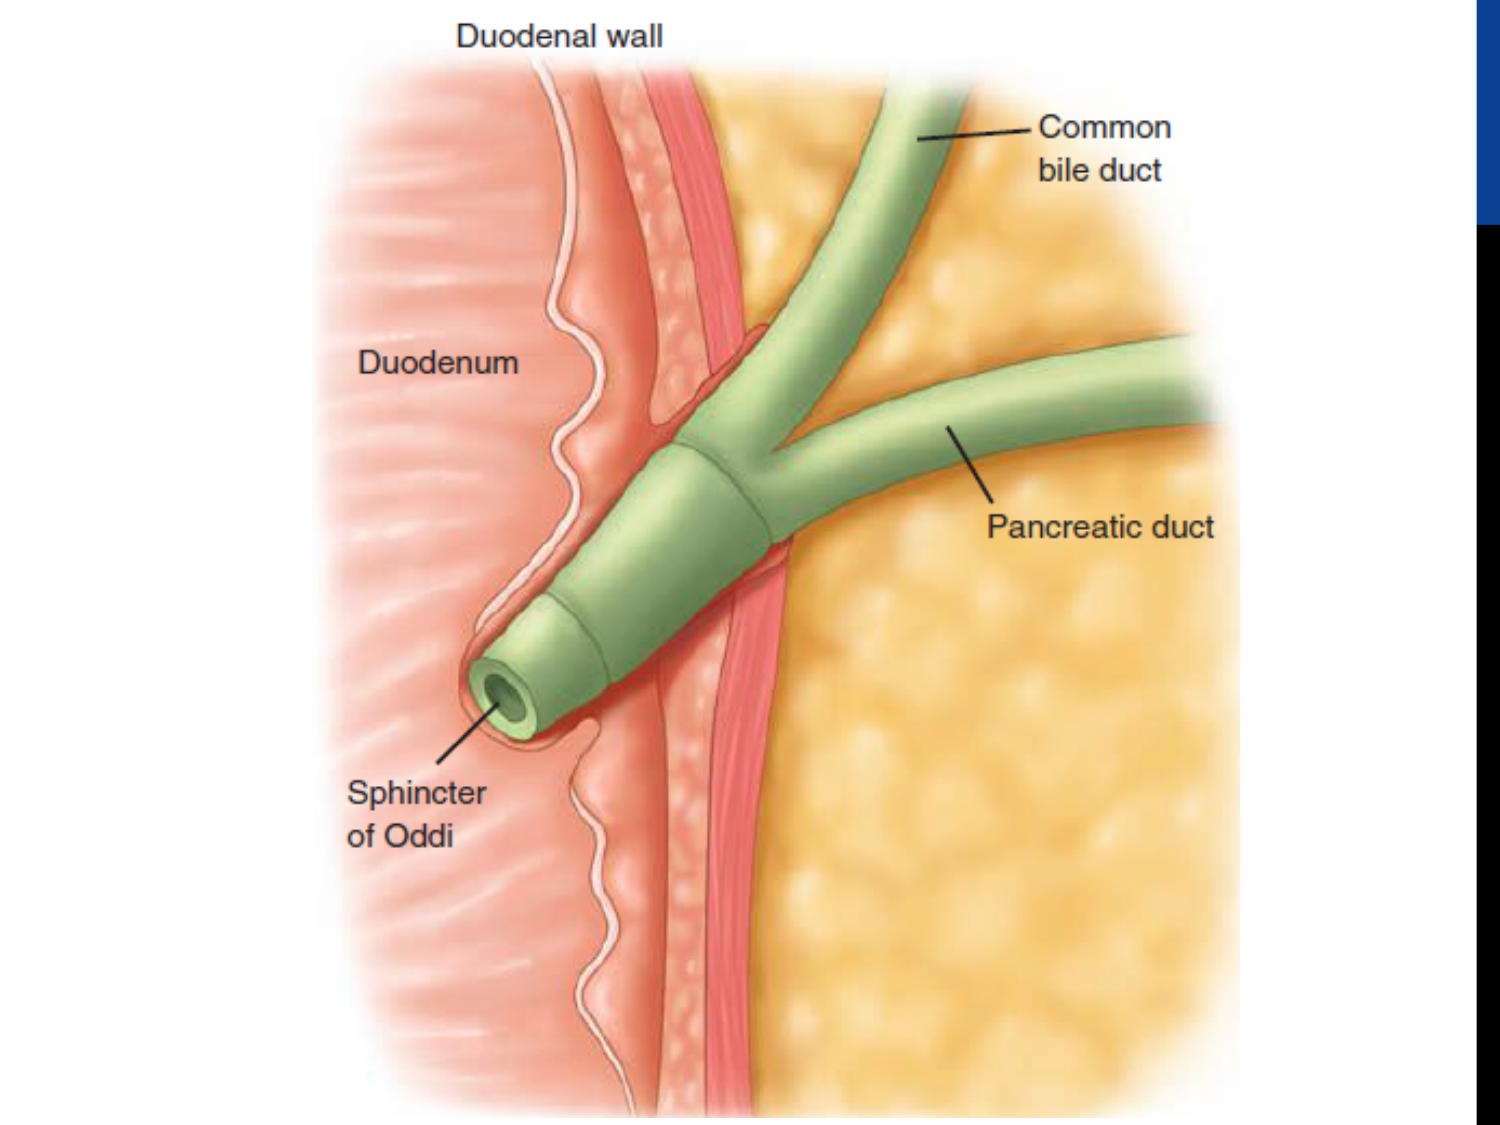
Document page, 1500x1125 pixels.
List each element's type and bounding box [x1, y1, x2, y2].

picture [312, 11, 1240, 1119]
